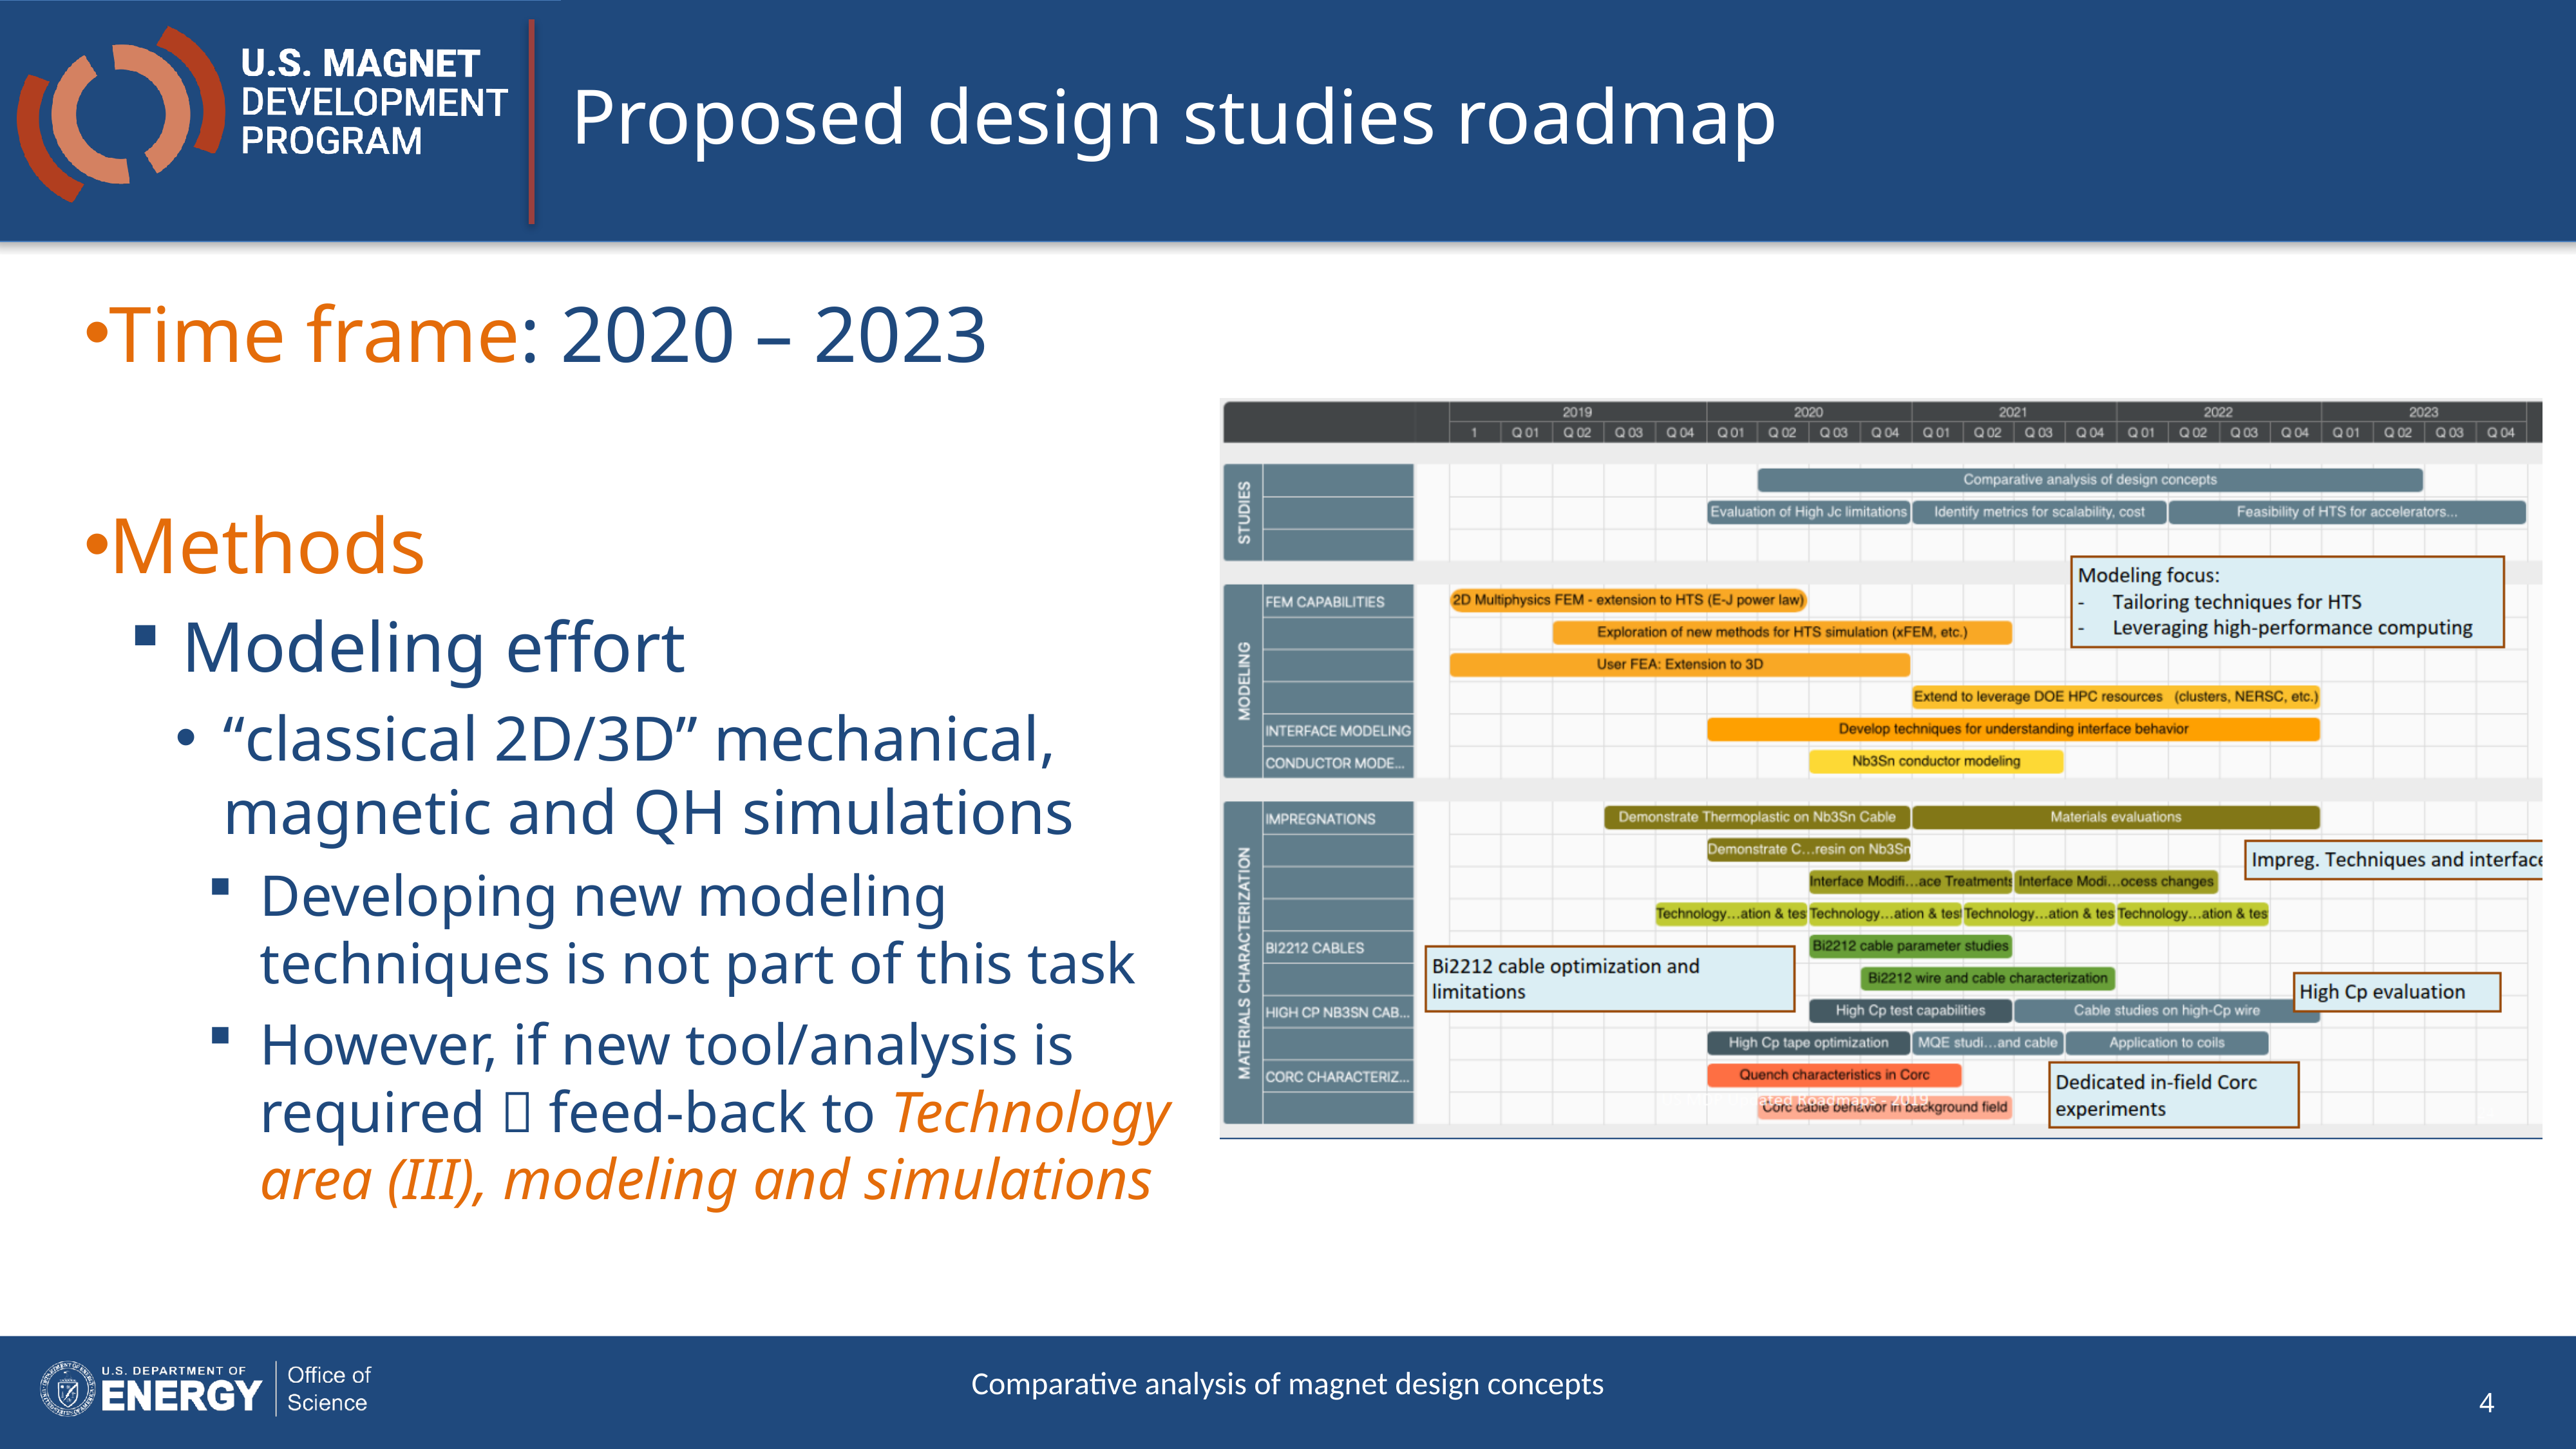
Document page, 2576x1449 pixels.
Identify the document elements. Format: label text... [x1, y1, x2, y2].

picture [17, 26, 508, 203]
footer Comparative analysis of magnet design concepts [853, 1343, 1723, 1421]
slide_number 4 [2453, 1379, 2505, 1429]
title Proposed design studies roadmap [560, 0, 2576, 232]
picture [1219, 398, 2543, 1140]
list Time frame: 2020 – 2023 Methods Modeling effort “classical 2D/3D” mechanical, magnetic and QH simulations Developing new modeling techniques is not part of this task However, if new tool/analysis is required  feed-back to Technology area (III), modeling and simulations [73, 275, 1220, 1233]
picture [40, 1361, 372, 1417]
